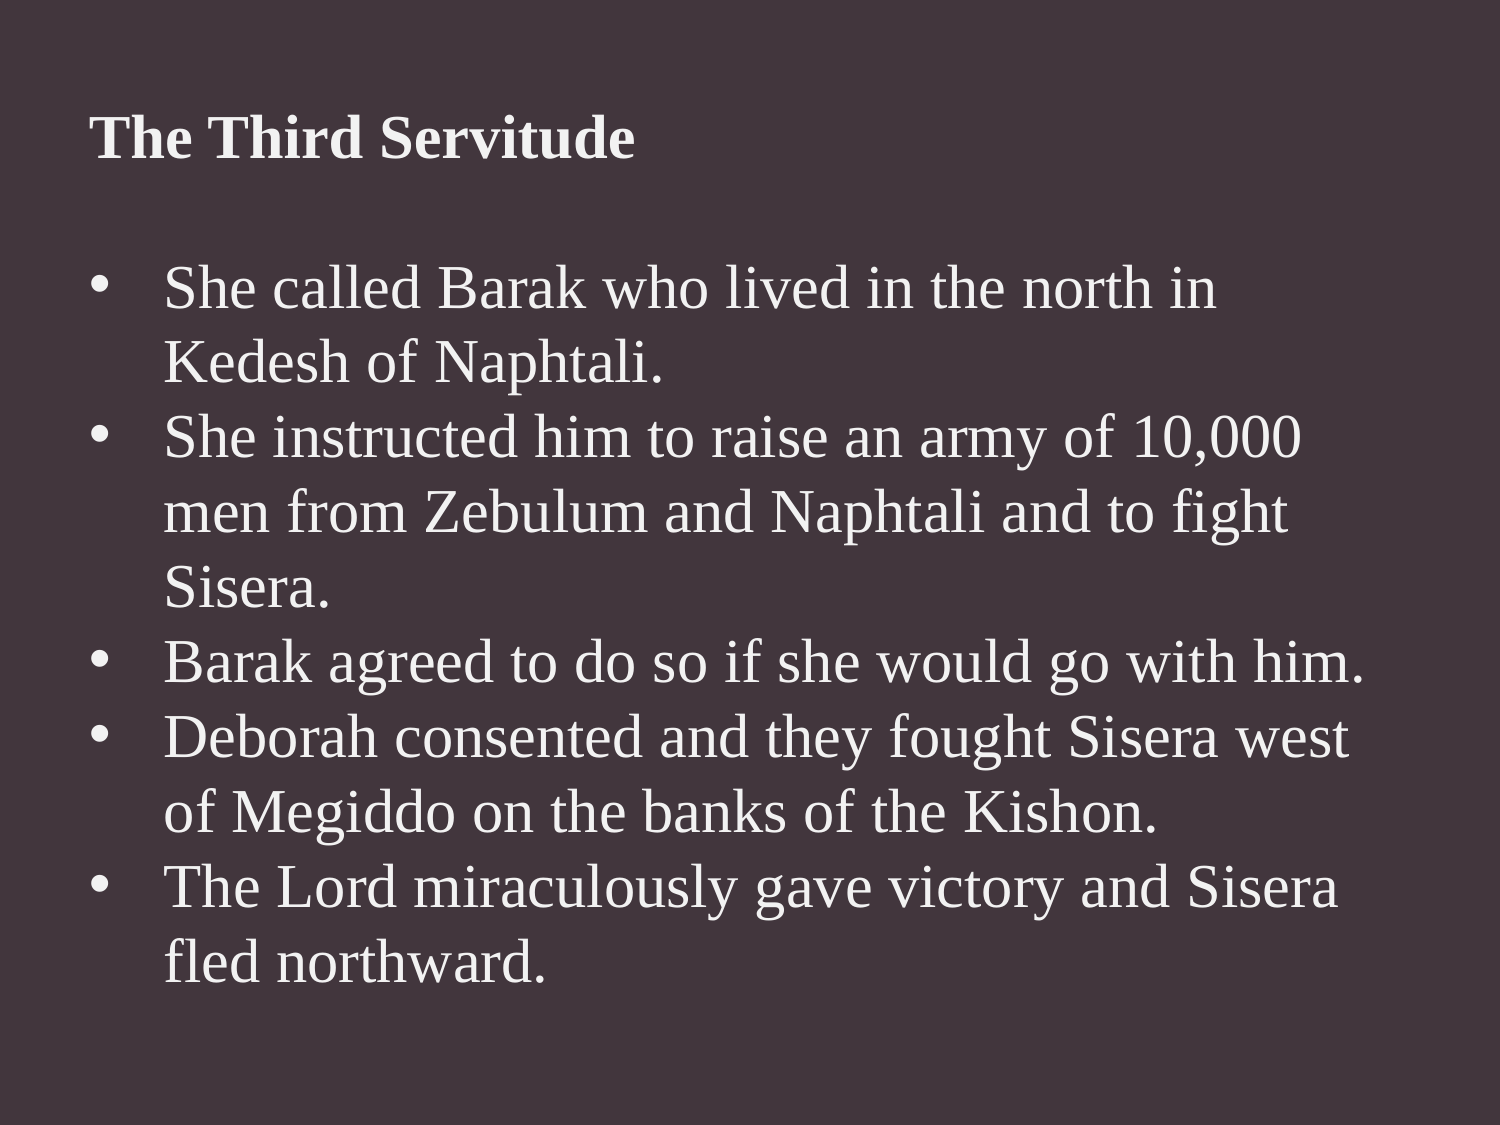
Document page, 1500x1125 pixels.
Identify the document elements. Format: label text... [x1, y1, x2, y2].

text_box The Third Servitude She called Barak who lived in the north in Kedesh of Naphtali. She instructed him to raise an army of 10,000 men from Zebulum and Naphtali and to fight Sisera. Barak agreed to do so if she would go with him. Deborah consented and they fought Sisera west of Megiddo on the banks of the Kishon. The Lord miraculously gave victory and Sisera fled northward. [73, 88, 1427, 1003]
